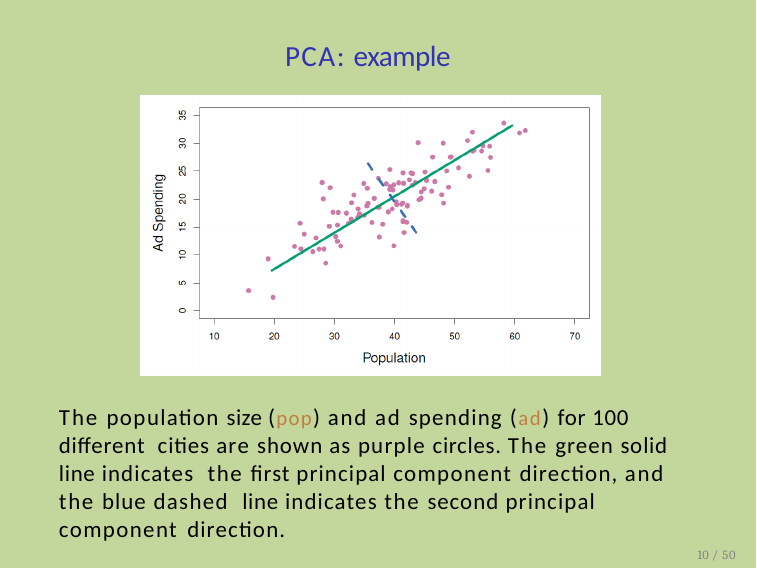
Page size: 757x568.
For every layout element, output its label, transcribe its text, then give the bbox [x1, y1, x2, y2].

title PCA: example [282, 34, 473, 94]
text_box The population size (pop) and ad spending (ad) for 100 different cities are shown as purple circles. The green solid line indicates the first principal component direction, and the blue dashed line indicates the second principal component direction. [56, 401, 699, 543]
picture [140, 95, 602, 377]
slide_number 10 / 50 [691, 548, 743, 568]
